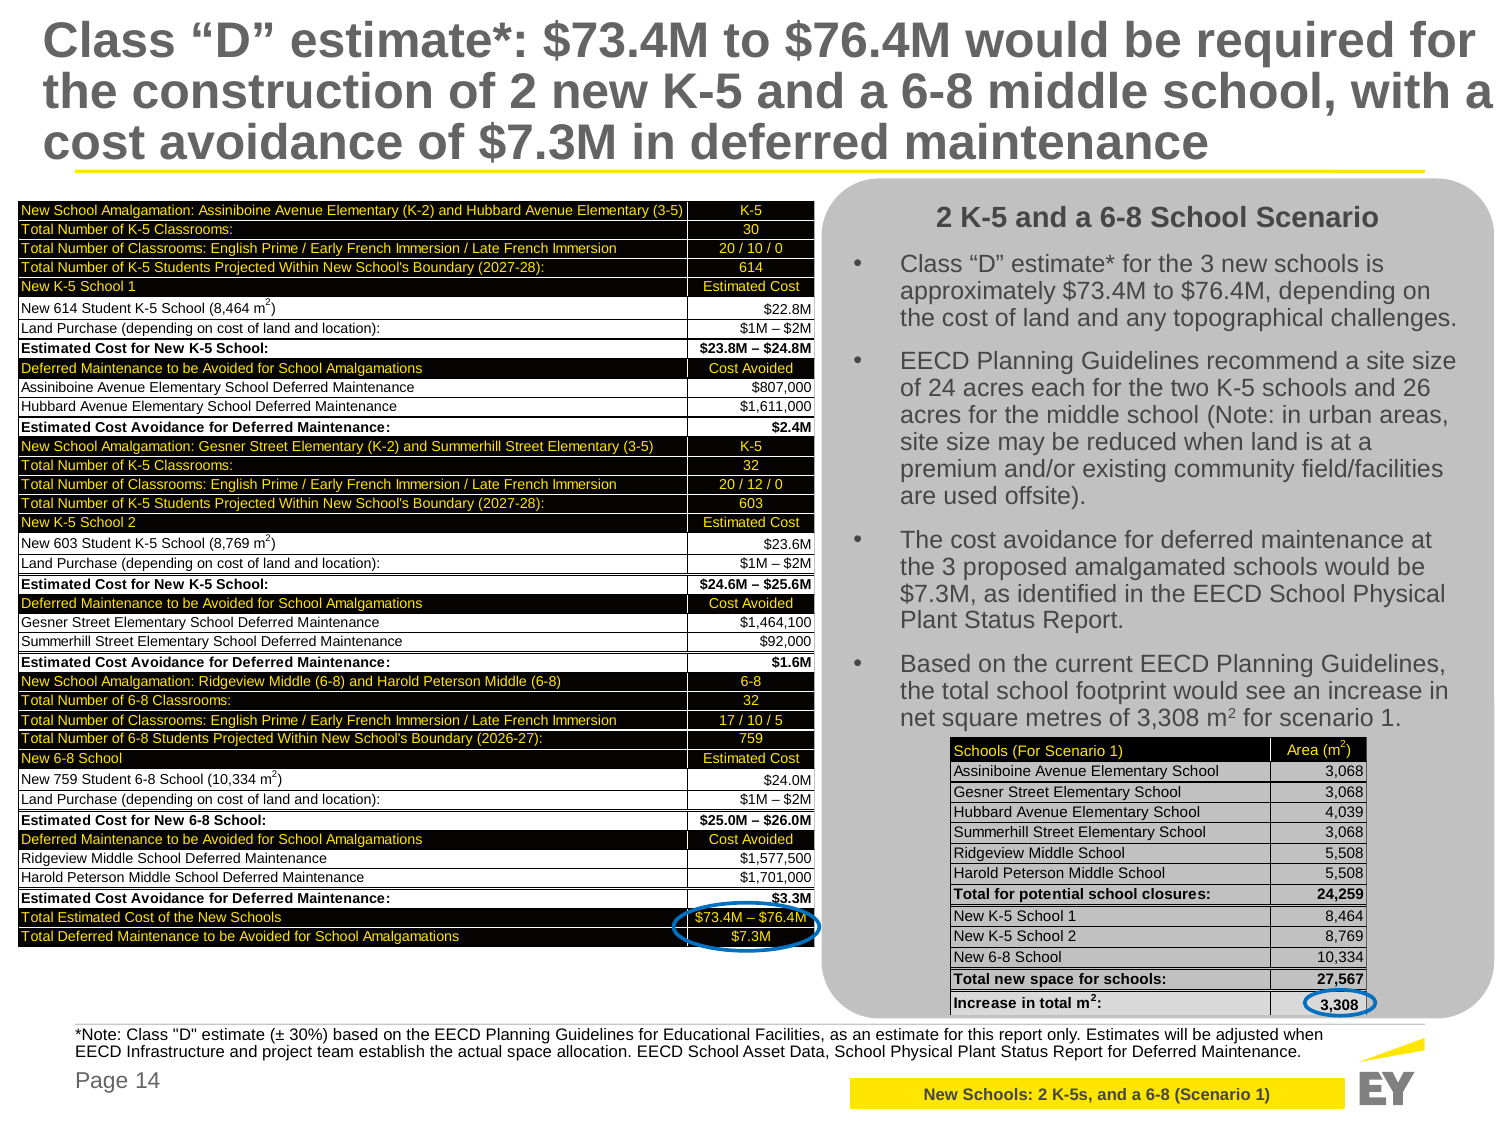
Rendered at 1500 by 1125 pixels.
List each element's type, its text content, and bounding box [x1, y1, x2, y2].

text_box New Schools: 2 K-5s, and a 6-8 (Scenario 1) [848, 1077, 1346, 1110]
text_box [1371, 994, 1378, 1012]
picture [949, 736, 1368, 1016]
picture [17, 200, 816, 948]
text_box *Note: Class "D" estimate (± 30%) based on the EECD Planning Guidelines for Educational Facilities, as an estimate for this report only. Estimates will be adjusted when EECD Infrastructure and project team establish the actual space allocation. EECD School Asset Data, School Physical Plant Status Report for Deferred Maintenance. [75, 1020, 1376, 1078]
text_box 2 K-5 and a 6-8 School Scenario Class “D” estimate* for the 3 new schools is approximately $73.4M to $76.4M, depending on the cost of land and any topographical challenges. EECD Planning Guidelines recommend a site size of 24 acres each for the two K-5 schools and 26 acres for the middle school (Note: in urban areas, site size may be reduced when land is at a premium and/or existing community field/facilities are used offsite). The cost avoidance for deferred maintenance at the 3 proposed amalgamated schools would be $7.3M, as identified in the EECD School Physical Plant Status Report. Based on the current EECD Planning Guidelines, the total school footprint would see an increase in net square metres of 3,308 m2 for scenario 1. [821, 178, 1495, 1019]
title Class “D” estimate*: $73.4M to $76.4M would be required for the construction of 2 new K-5 and a 6-8 middle school, with a cost avoidance of $7.3M in deferred maintenance [42, 17, 1495, 159]
